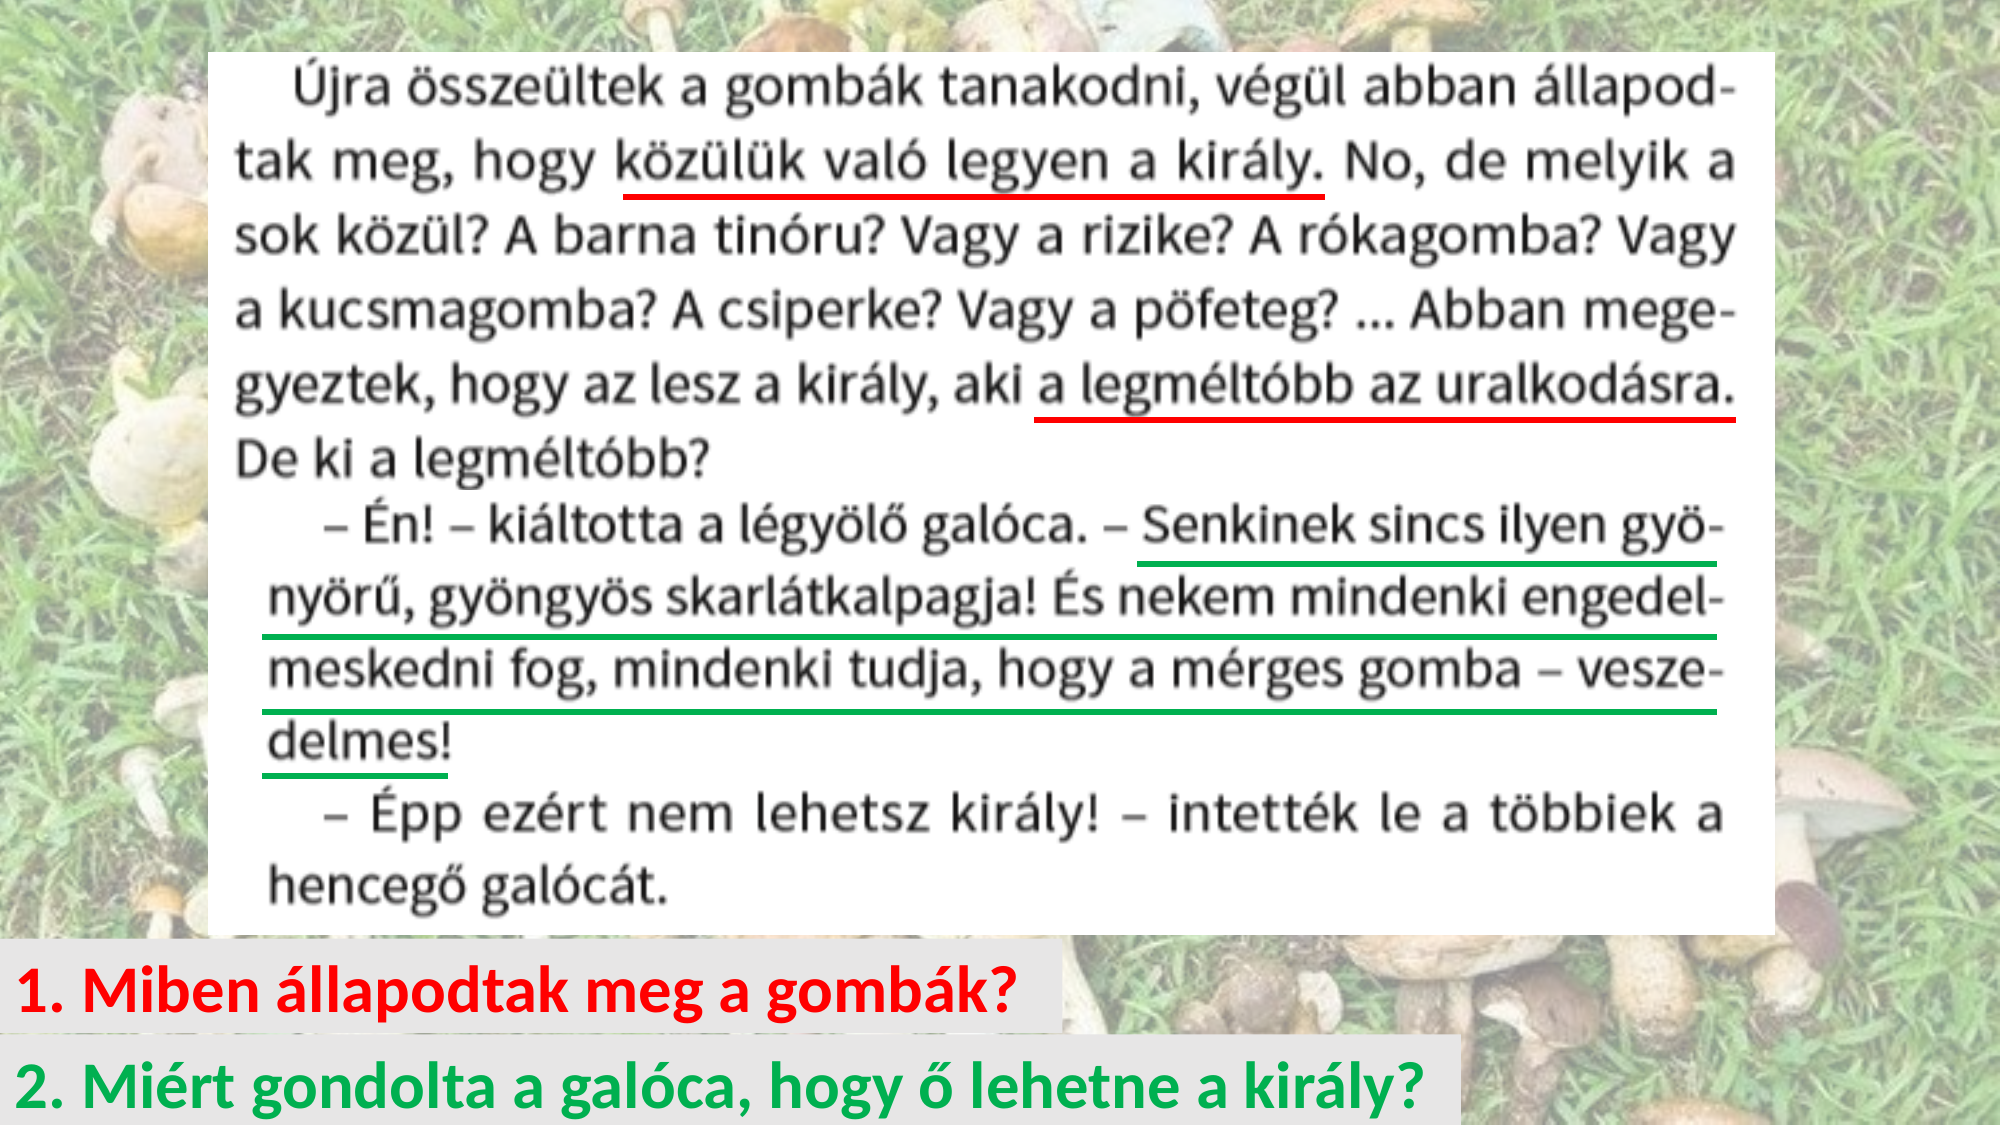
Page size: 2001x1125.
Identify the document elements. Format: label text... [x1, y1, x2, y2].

picture [208, 52, 1775, 935]
text_box 2. Miért gondolta a galóca, hogy ő lehetne a király? [0, 1034, 1461, 1125]
text_box 1. Miben állapodtak meg a gombák? [0, 938, 1063, 1034]
